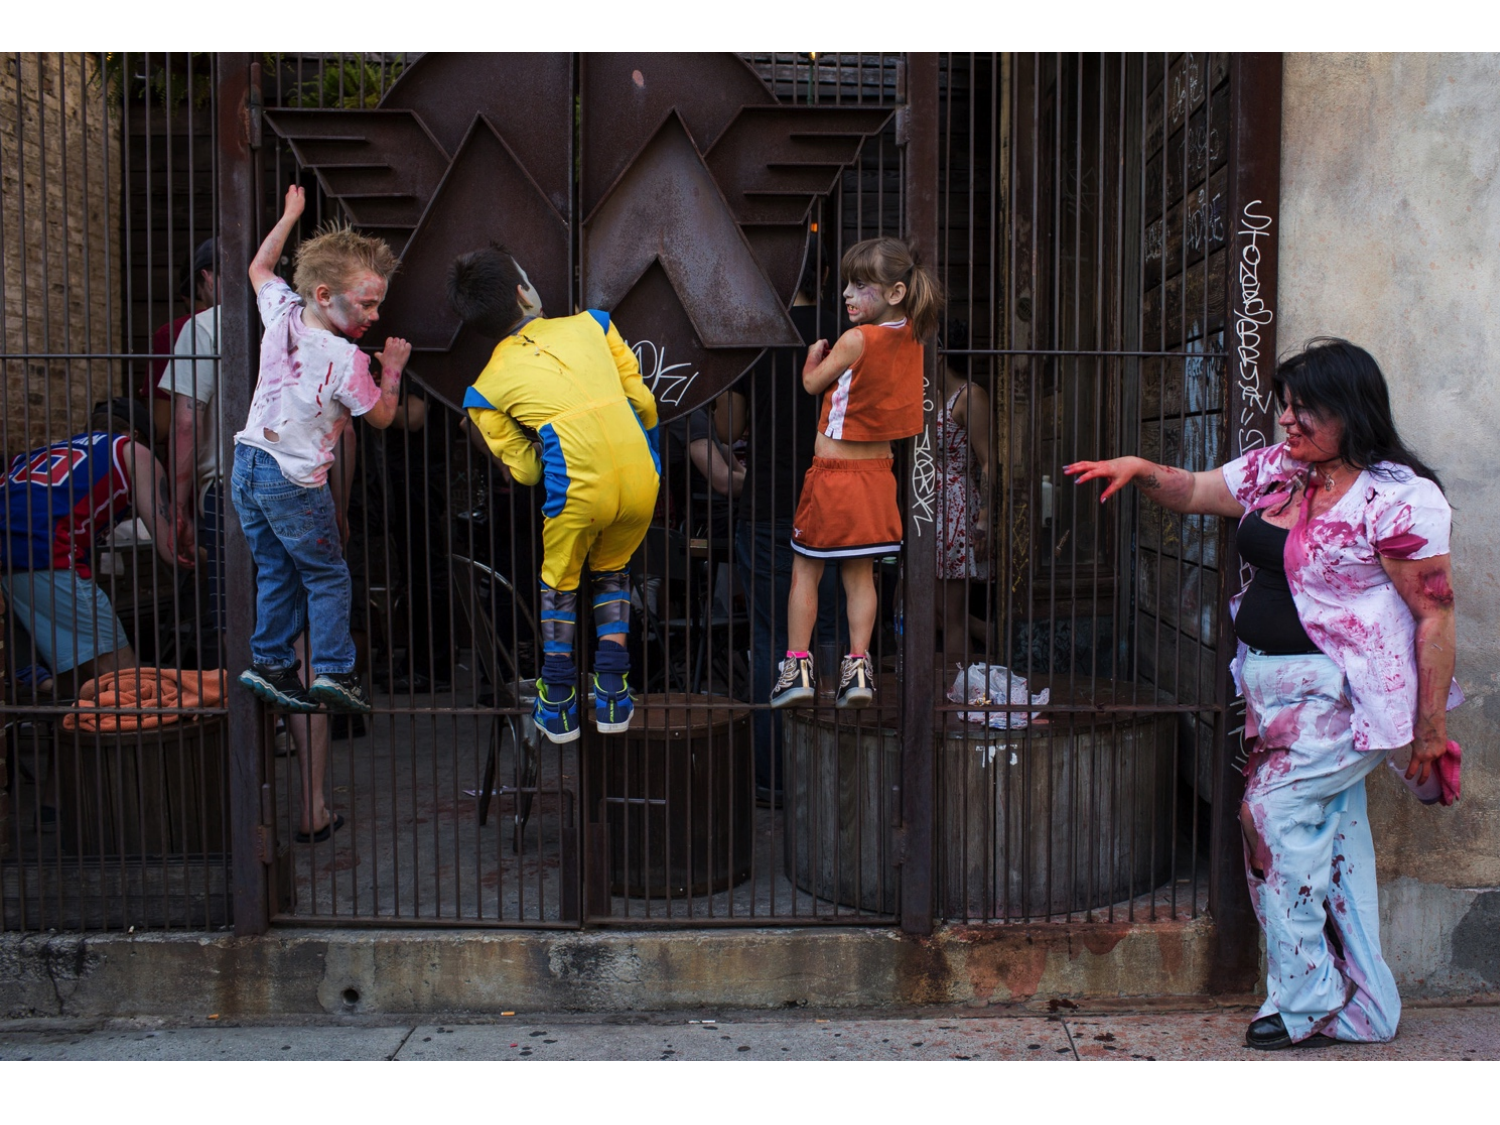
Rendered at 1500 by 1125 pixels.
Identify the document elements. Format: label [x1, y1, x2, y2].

picture [0, 52, 1500, 1061]
